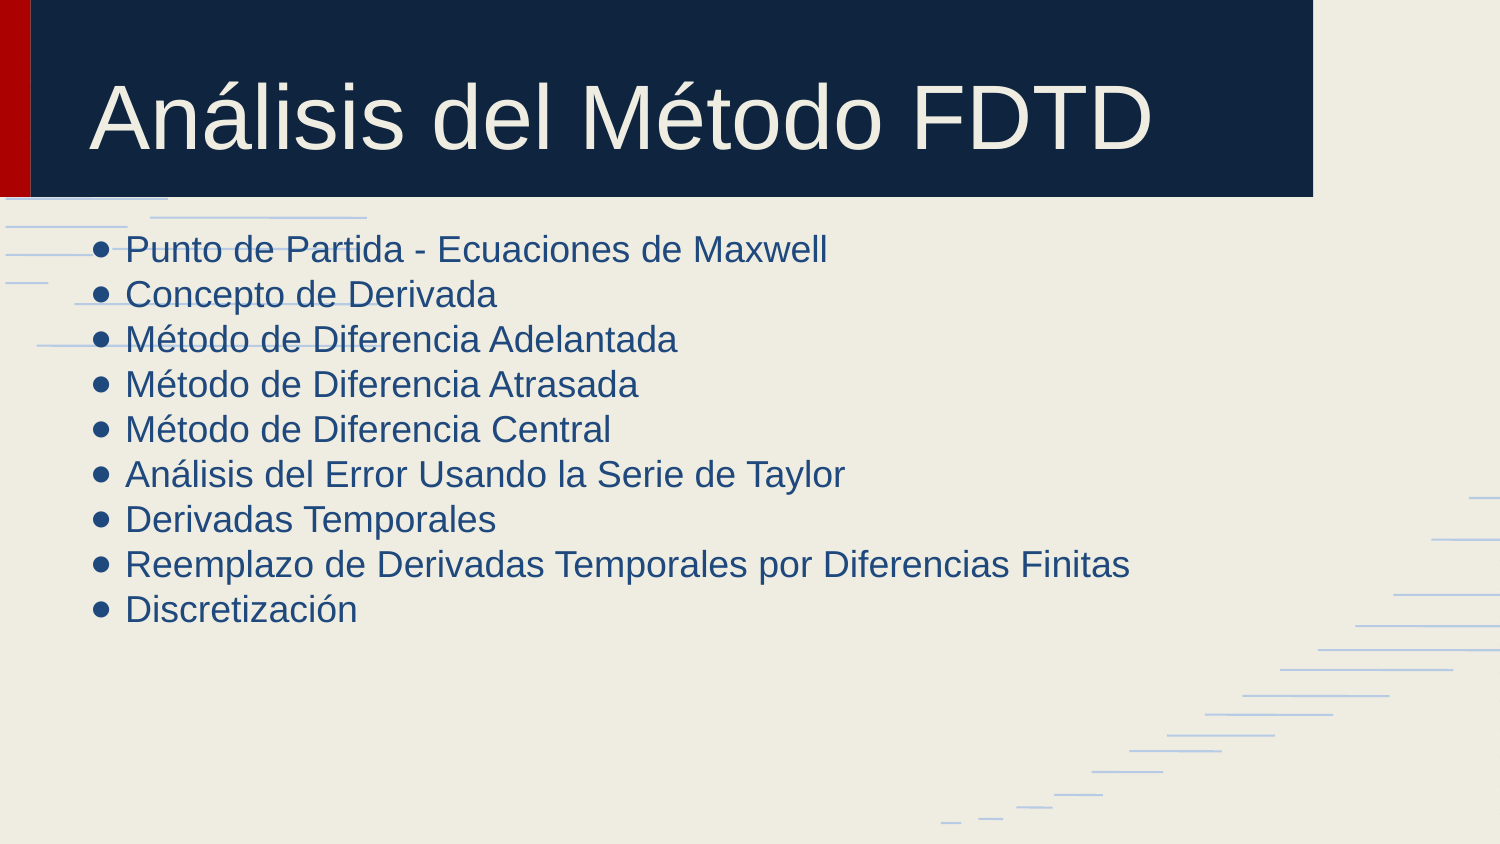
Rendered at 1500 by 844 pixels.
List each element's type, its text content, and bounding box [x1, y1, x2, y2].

text_box Análisis del Método FDTD [74, 16, 1275, 183]
text_box Punto de Partida - Ecuaciones de Maxwell Concepto de Derivada Método de Diferencia Adelantada Método de Diferencia Atrasada Método de Diferencia Central Análisis del Error Usando la Serie de Taylor Derivadas Temporales Reemplazo de Derivadas Temporales por Diferencias Finitas Discretización [75, 209, 1425, 806]
